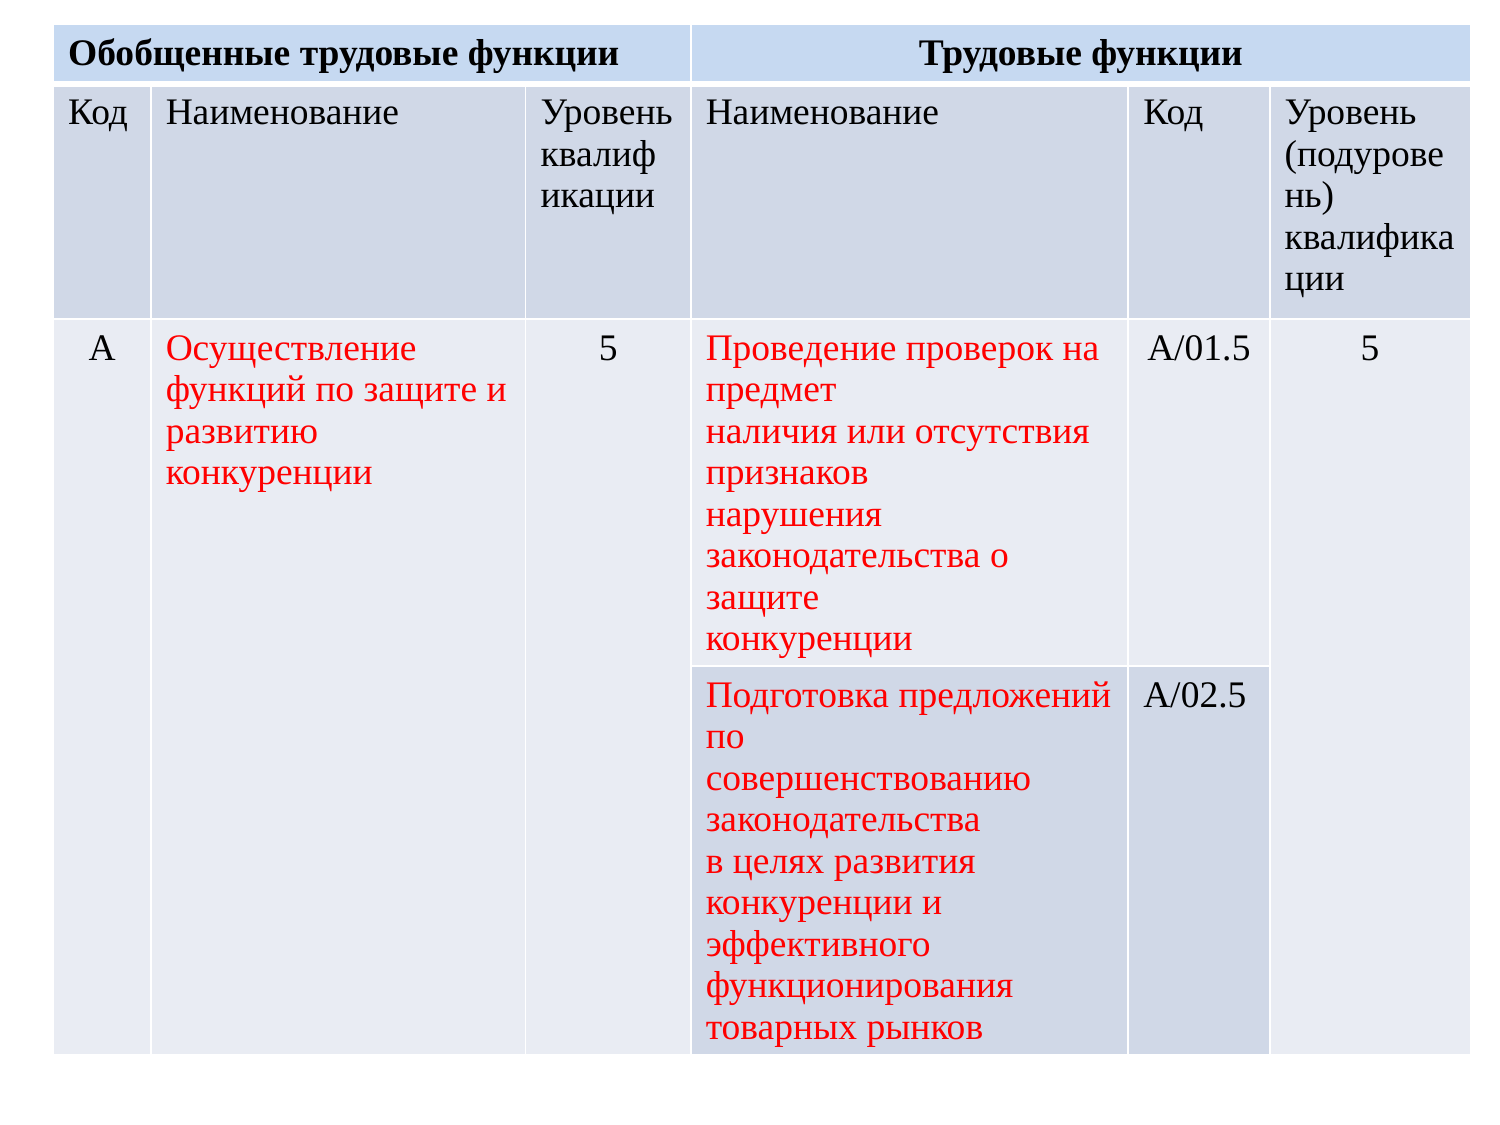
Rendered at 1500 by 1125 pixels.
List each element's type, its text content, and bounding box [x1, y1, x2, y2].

table_cell Код [1129, 87, 1269, 318]
table_cell Осуществление функций по защите и развитию конкуренции [152, 320, 525, 1054]
table_cell Уровень квалификации [526, 87, 690, 318]
table_cell A/02.5 [1129, 667, 1269, 1054]
table_header Обобщенные трудовые функции [54, 25, 690, 81]
table_cell Код [54, 87, 150, 318]
table_cell 5 [526, 320, 690, 1054]
table_cell Проведение проверок на предмет наличия или отсутствия признаков нарушения законодательства о защите конкуренции [692, 320, 1127, 665]
table_cell 5 [1271, 320, 1470, 1054]
table_cell A/01.5 [1129, 320, 1269, 665]
table_cell Уровень (подуровень) квалификации [1271, 87, 1470, 318]
table_cell А [54, 320, 150, 1054]
table_cell Подготовка предложений по совершенствованию законодательства в целях развития конкуренции и эффективного функционирования товарных рынков [692, 667, 1127, 1054]
table_cell Наименование [152, 87, 525, 318]
table_cell Наименование [692, 87, 1127, 318]
table_header Трудовые функции [692, 25, 1470, 81]
